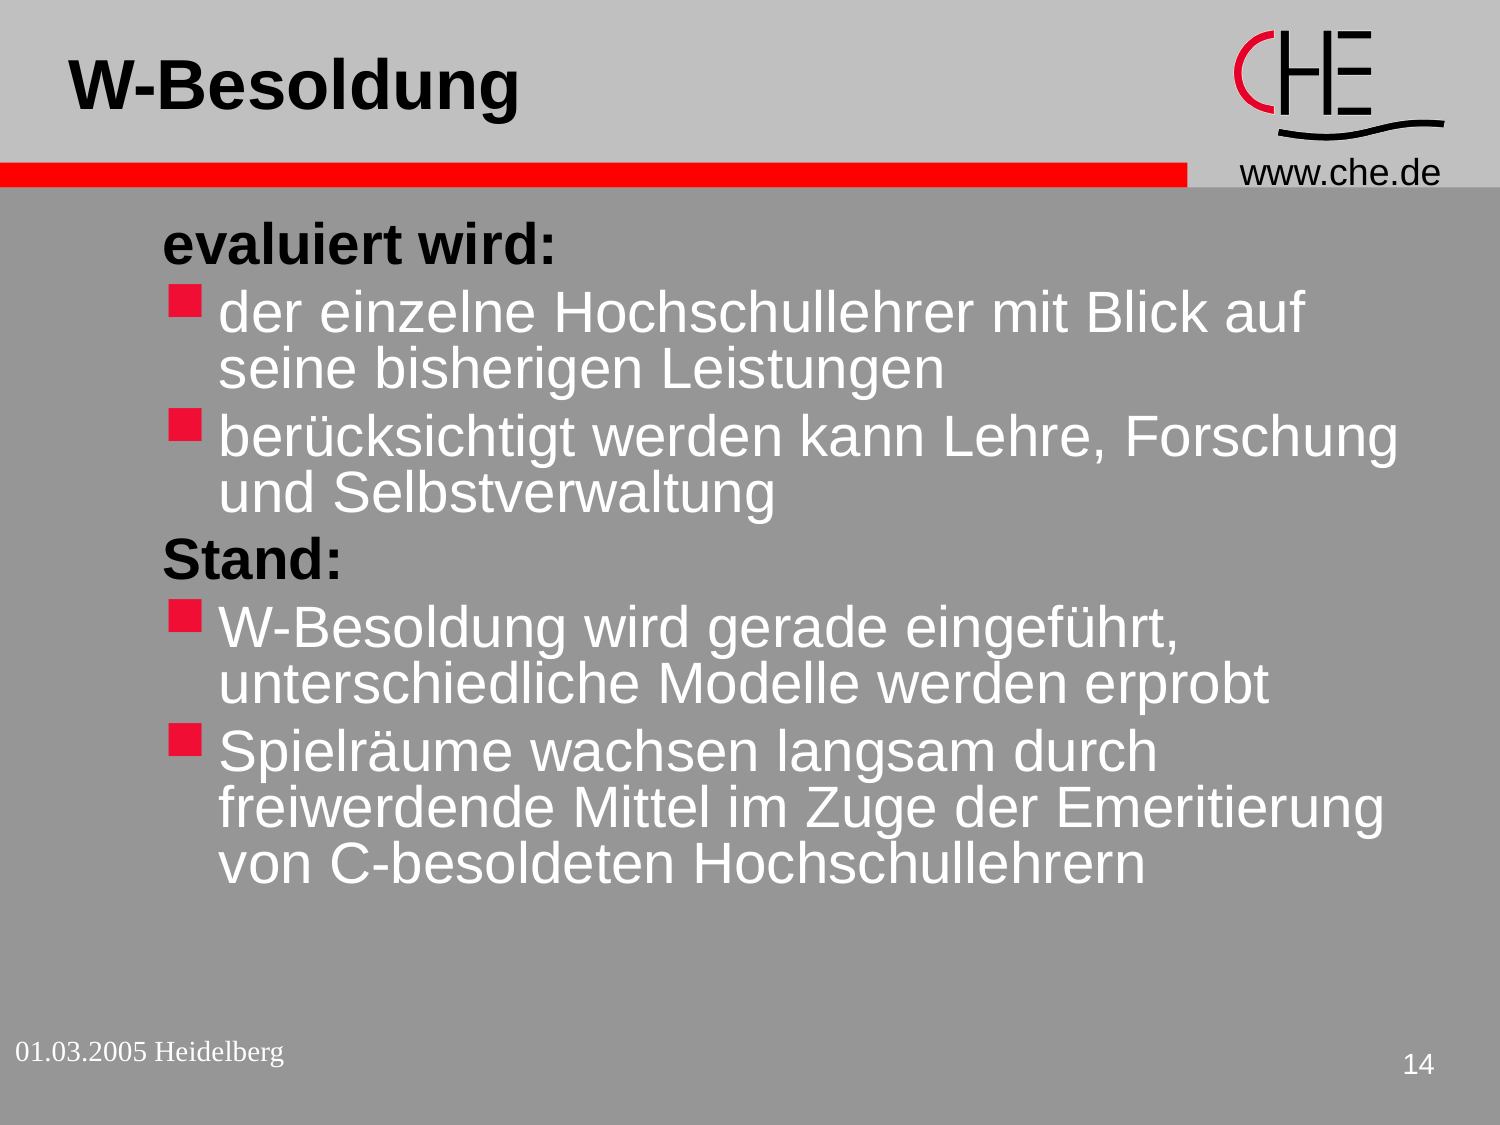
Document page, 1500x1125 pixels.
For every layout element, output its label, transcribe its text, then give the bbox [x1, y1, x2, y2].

title W-Besoldung [53, 0, 1213, 163]
picture [1233, 27, 1446, 143]
slide_number 14 [1362, 1037, 1450, 1100]
list evaluiert wird: der einzelne Hochschullehrer mit Blick auf seine bisherigen Leistungen berücksichtigt werden kann Lehre, Forschung und Selbstverwaltung Stand: W-Besoldung wird gerade eingeführt, unterschiedliche Modelle werden erprobt Spielräume wachsen langsam durch freiwerdende Mittel im Zuge der Emeritierung von C-besoldeten Hochschullehrern [147, 212, 1463, 1000]
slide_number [0, 1025, 313, 1100]
